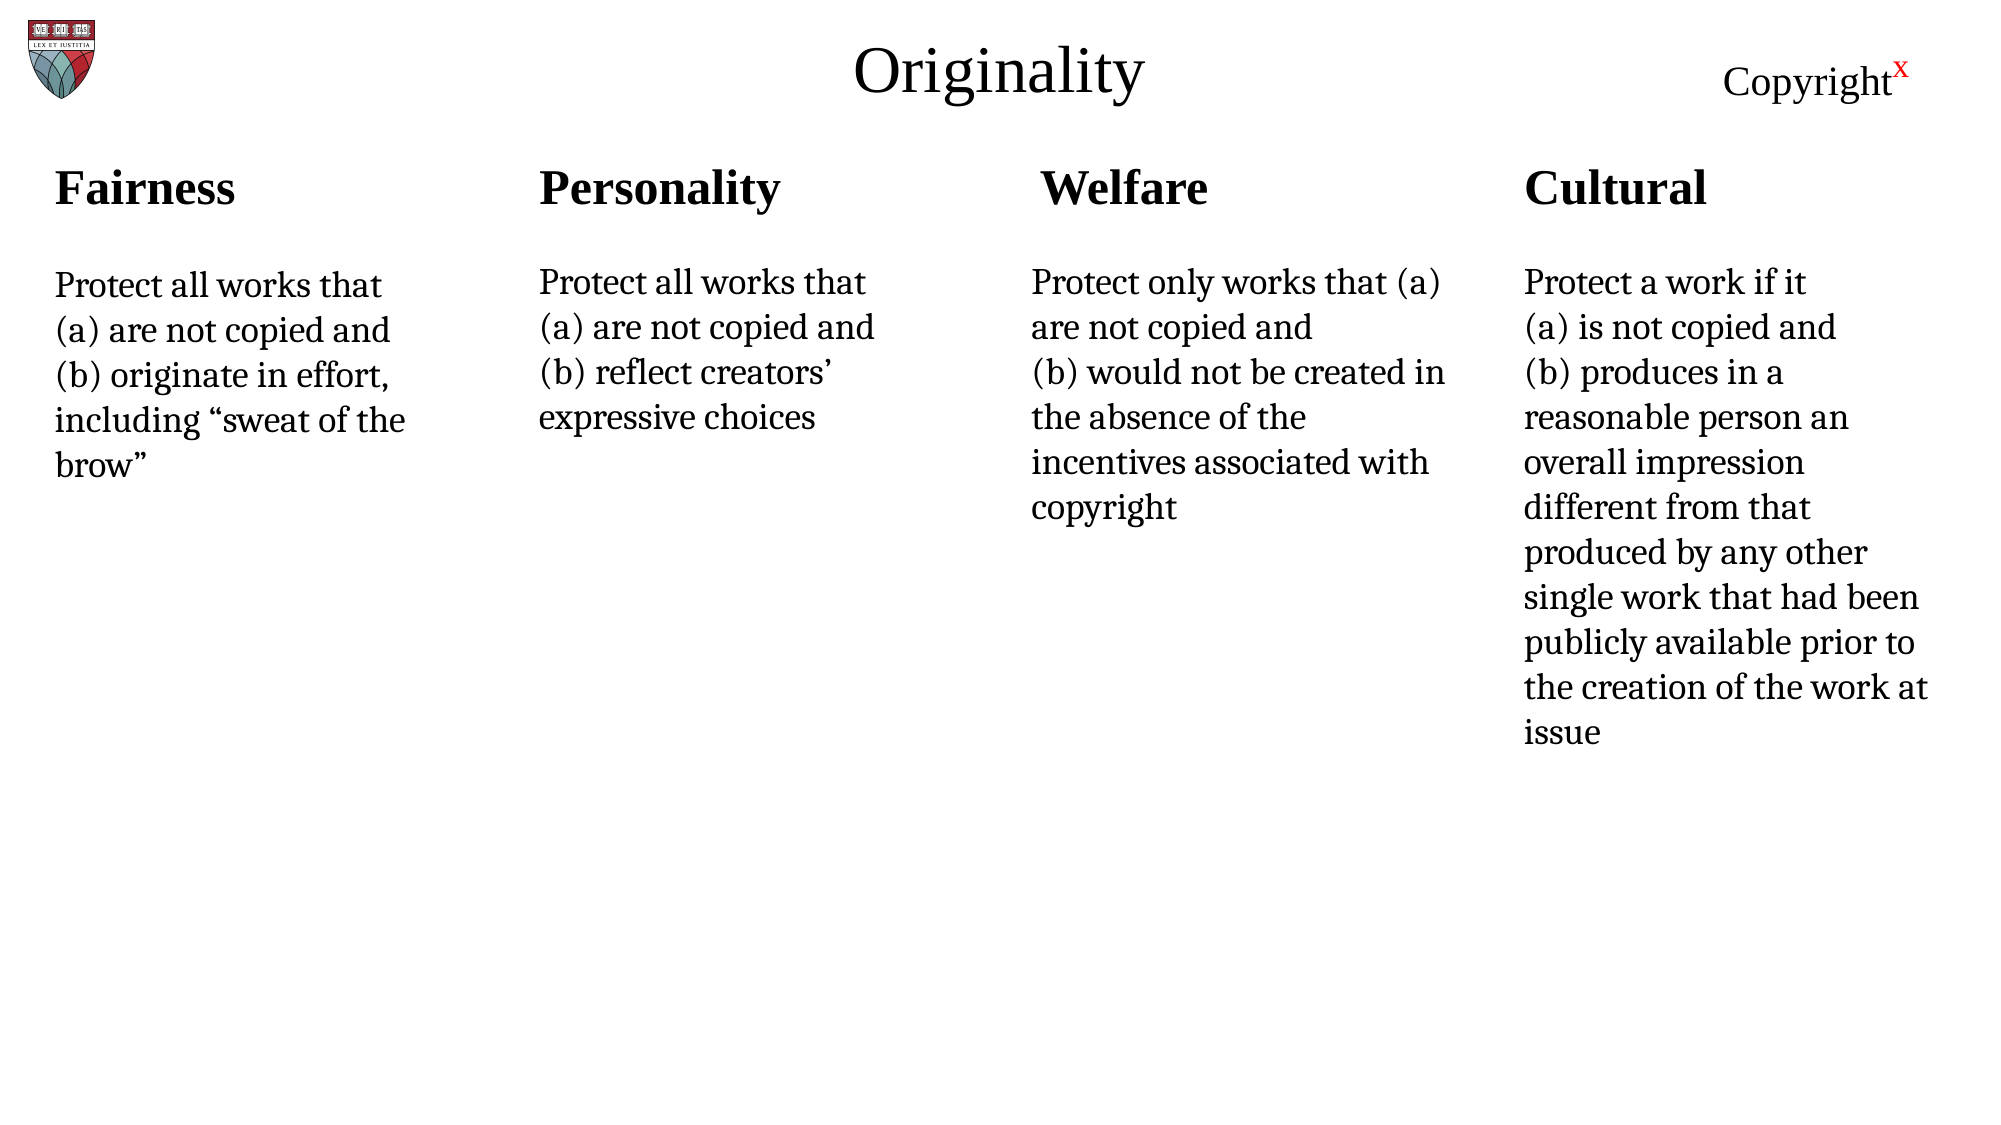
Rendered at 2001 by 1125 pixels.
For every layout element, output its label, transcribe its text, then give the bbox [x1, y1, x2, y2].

text_box Protect all works that (a) are not copied and (b) reflect creators’ expressive choices [524, 249, 976, 445]
text_box Welfare [1024, 88, 1476, 224]
list Personality [524, 88, 976, 224]
text_box Protect a work if it (a) is not copied and (b) produces in a reasonable person an overall impression different from that produced by any other single work that had been publicly available prior to the creation of the work at issue [1509, 249, 1960, 760]
text_box Protect all works that (a) are not copied and (b) originate in effort, including “sweat of the brow” [39, 253, 491, 493]
text_box Cultural [1509, 88, 1960, 224]
list Fairness [39, 88, 491, 224]
picture [28, 20, 95, 99]
title Originality [137, 17, 1863, 124]
text_box Protect only works that (a) are not copied and (b) would not be created in the absence of the incentives associated with copyright [1016, 249, 1468, 535]
